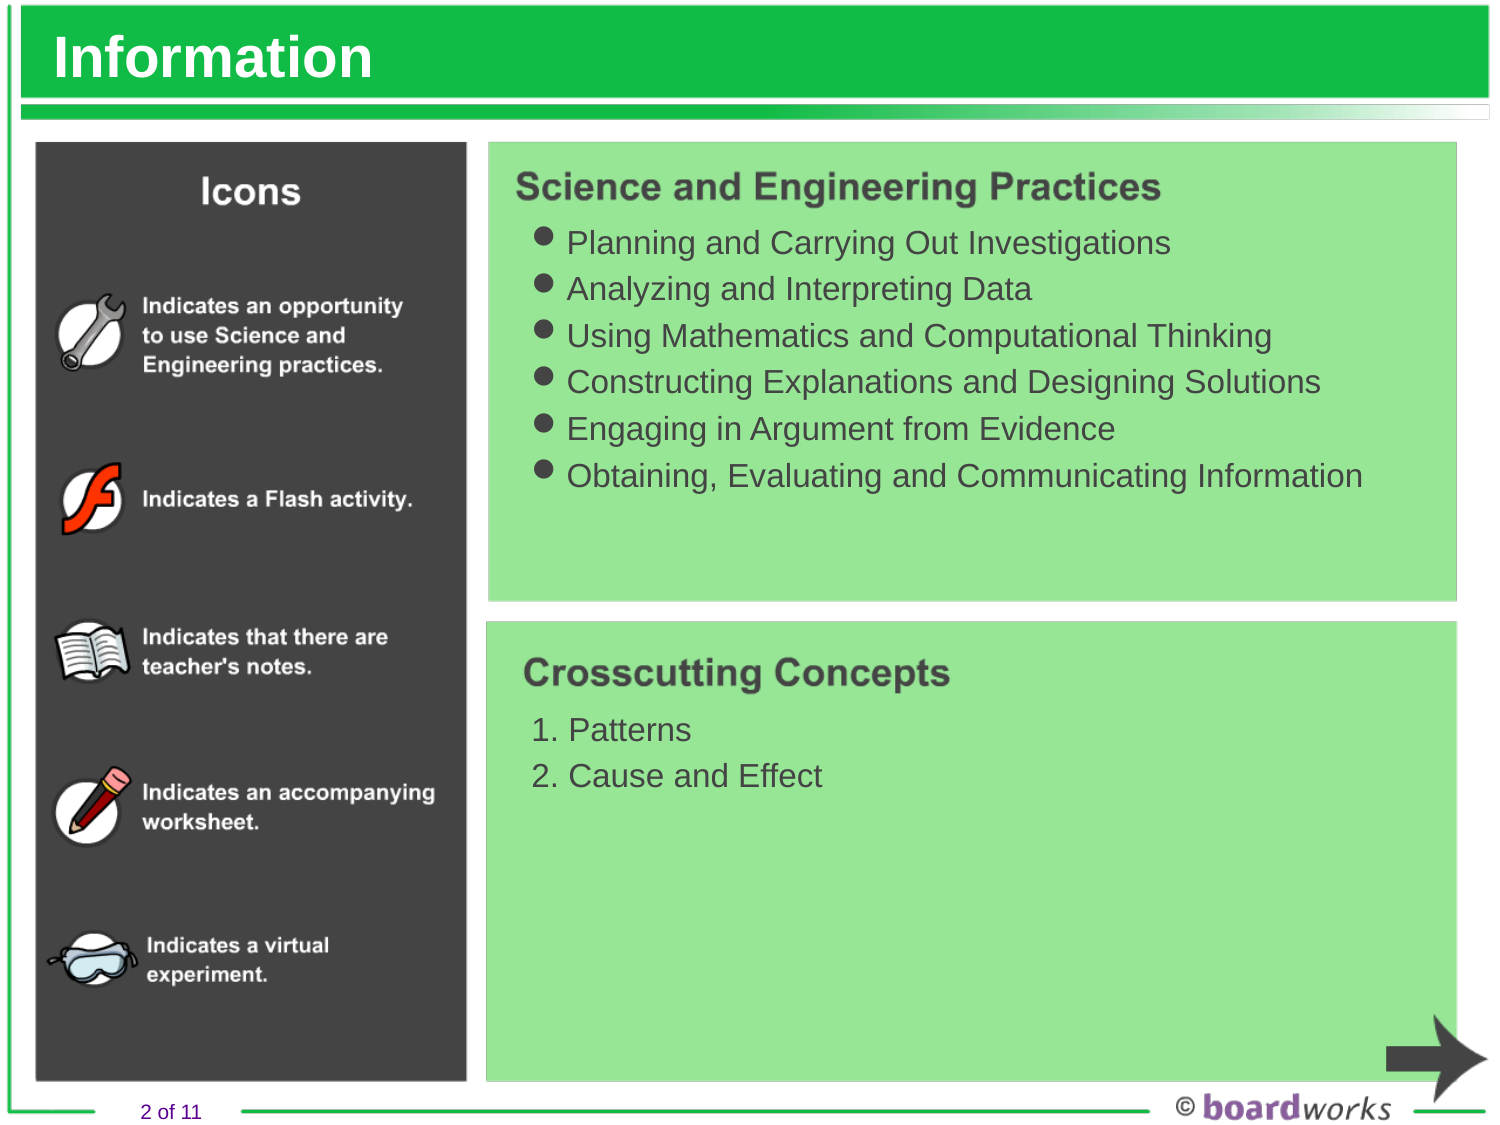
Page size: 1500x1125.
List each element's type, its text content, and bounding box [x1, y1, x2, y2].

picture [0, 0, 1500, 1125]
list Planning and Carrying Out Investigations Analyzing and Interpreting Data Using Mathematics and Computational Thinking Constructing Explanations and Designing Solutions Engaging in Argument from Evidence Obtaining, Evaluating and Communicating Information [516, 213, 1454, 604]
title Information [38, 8, 1308, 100]
list 1. Patterns 2. Cause and Effect [516, 700, 1454, 1088]
